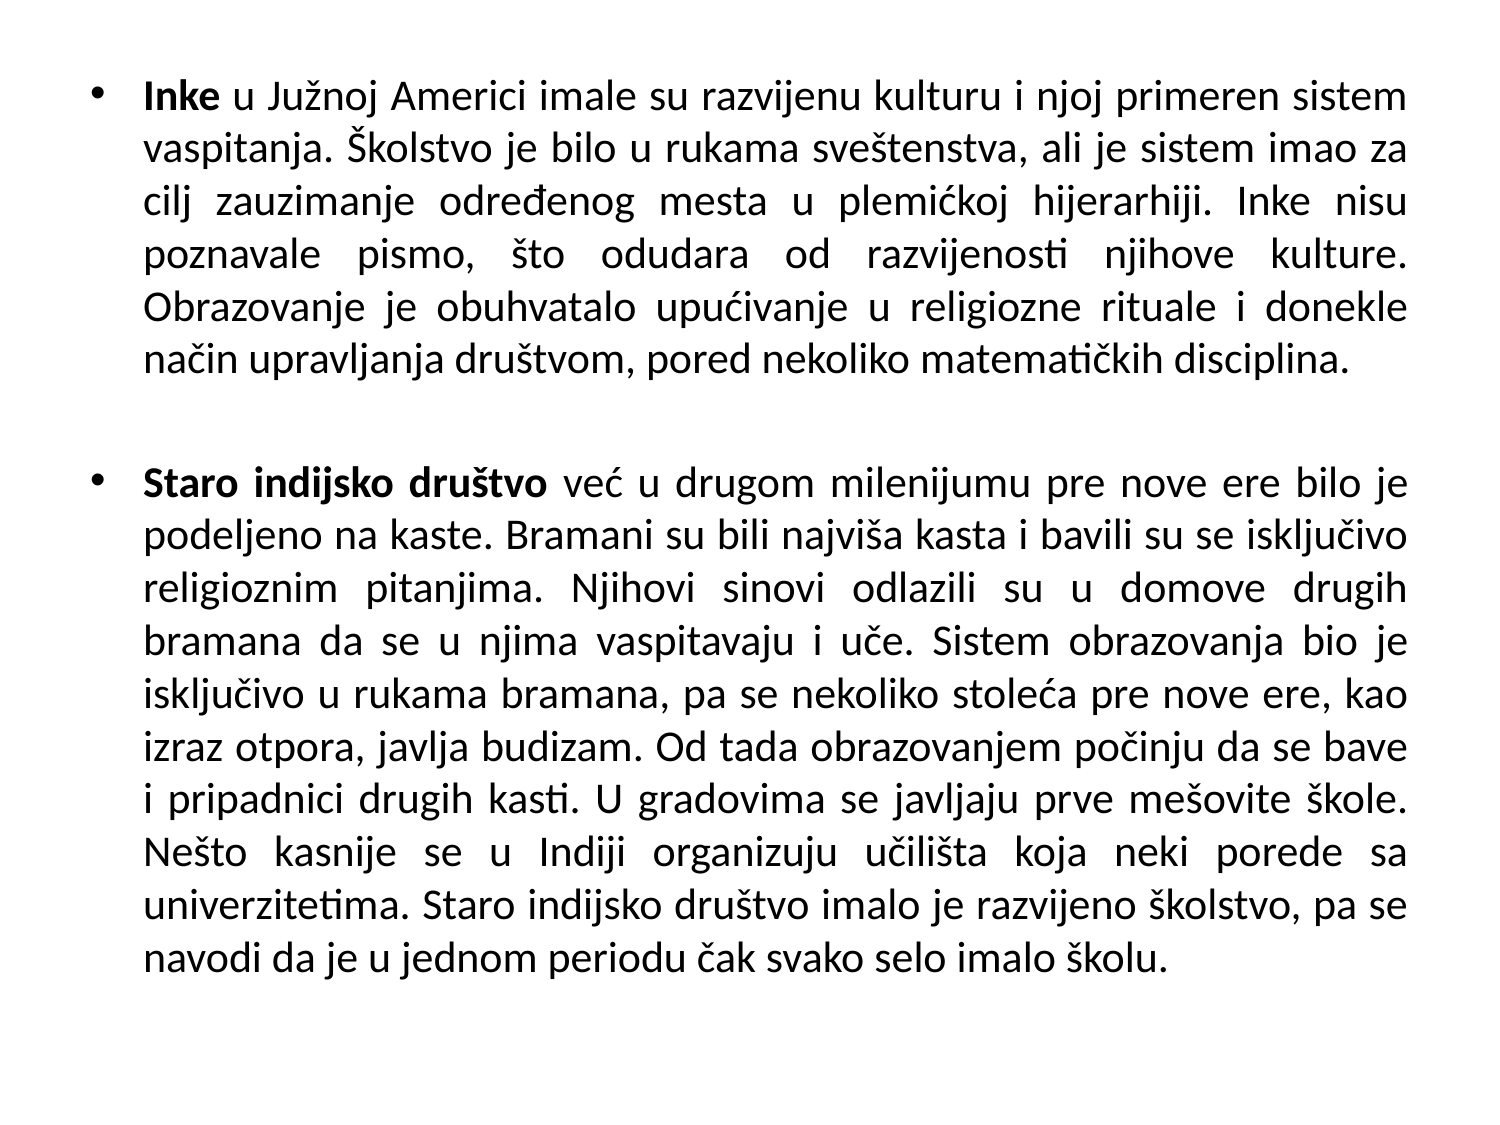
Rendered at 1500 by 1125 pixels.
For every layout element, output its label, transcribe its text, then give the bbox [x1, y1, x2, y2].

list Inke u Južnoj Americi imale su razvijenu kulturu i njoj primeren sistem vaspitanja. Školstvo je bilo u rukama sveštenstva, ali je sistem imao za cilj zauzimanje određenog mesta u plemićkoj hijerarhiji. Inke nisu poznavale pismo, što odudara od razvijenosti njihove kulture. Obrazovanje je obuhvatalo upućivanje u religiozne rituale i donekle način upravljanja društvom, pored nekoliko matematičkih disciplina. Staro indijsko društvo već u drugom milenijumu pre nove ere bilo je podeljeno na kaste. Bramani su bili najviša kasta i bavili su se isključivo religioznim pitanjima. Njihovi sinovi odlazili su u domove drugih bramana da se u njima vaspitavaju i uče. Sistem obrazovanja bio je isključivo u rukama bramana, pa se nekoliko stoleća pre nove ere, kao izraz otpora, javlja budizam. Od tada obrazovanjem počinju da se bave i pripadnici drugih kasti. U gradovima se javljaju prve mešovite škole. Nešto kasnije se u Indiji organizuju učilišta koja neki porede sa univerzitetima. Staro indijsko društvo imalo je razvijeno školstvo, pa se navodi da je u jednom periodu čak svako selo imalo školu. [75, 58, 1425, 1005]
